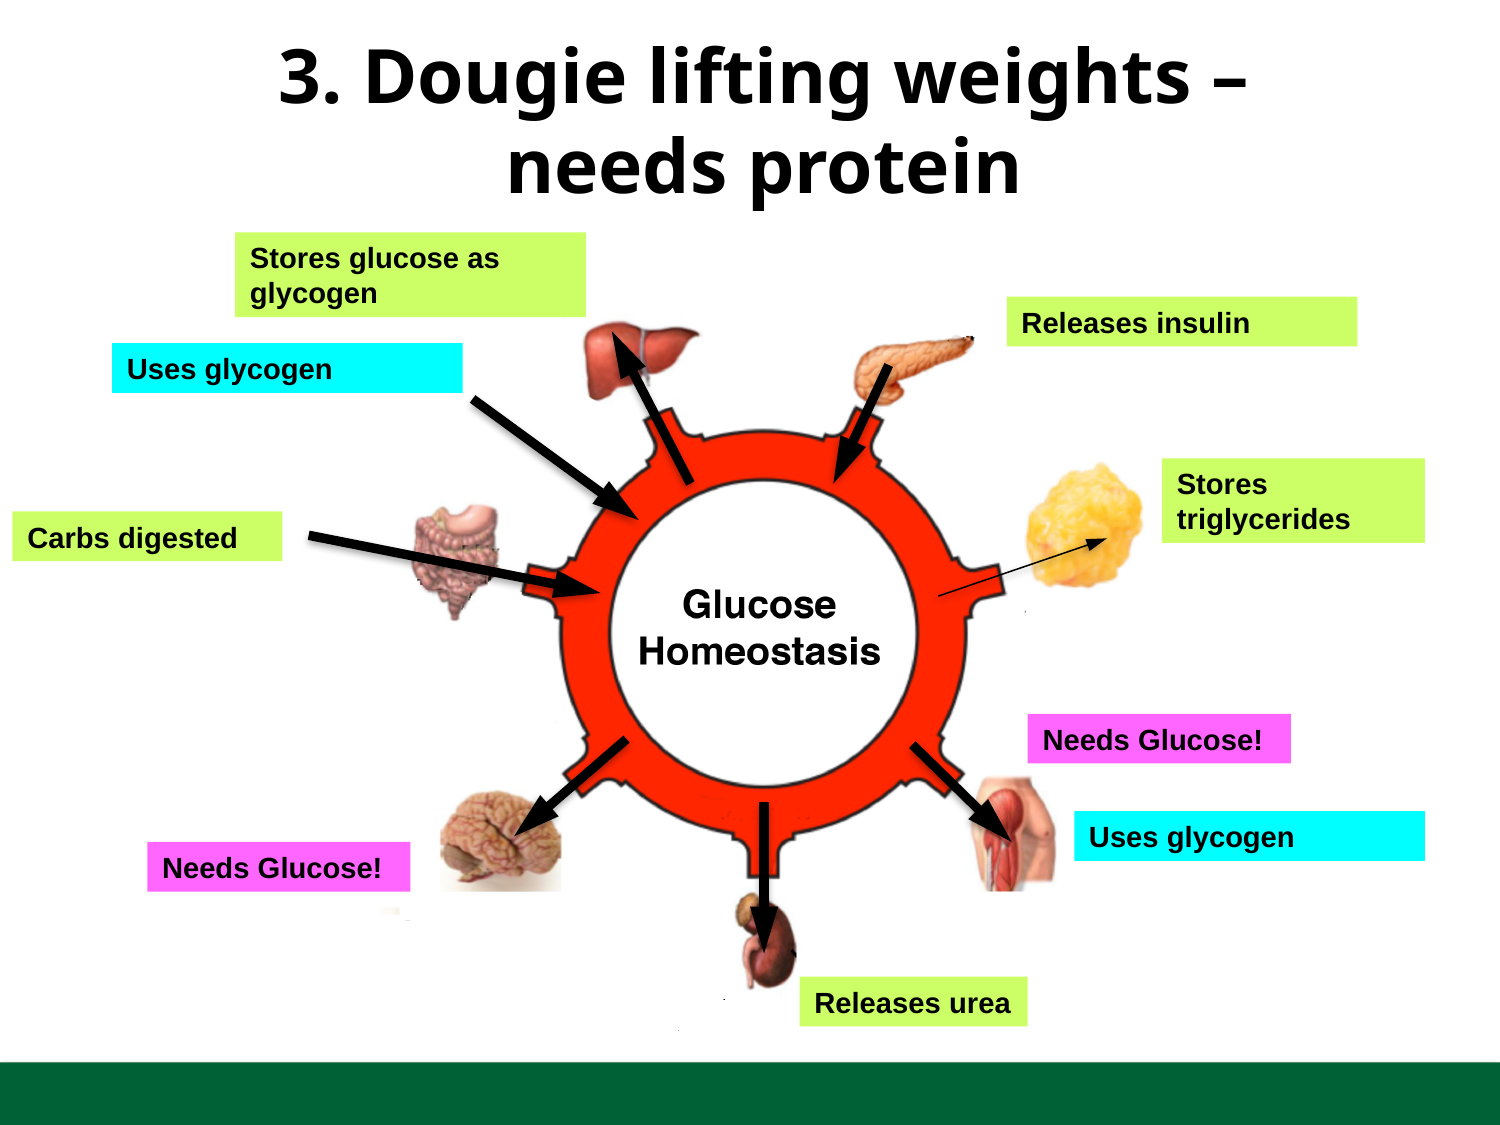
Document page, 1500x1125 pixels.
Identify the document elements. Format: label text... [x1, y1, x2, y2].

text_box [833, 364, 889, 484]
text_box Uses glycogen [1187, 811, 1425, 861]
text_box Stores triglycerides [1187, 458, 1425, 543]
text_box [308, 535, 601, 594]
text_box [513, 738, 627, 837]
text_box Needs Glucose! [1187, 713, 1291, 764]
text_box Needs Glucose! [147, 841, 331, 892]
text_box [937, 538, 1108, 597]
text_box Uses glycogen [112, 343, 331, 393]
text_box Stores glucose as glycogen [235, 232, 586, 318]
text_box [611, 330, 691, 484]
text_box Releases insulin [1187, 296, 1358, 347]
picture [336, 252, 1183, 1031]
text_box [912, 744, 1012, 843]
text_box Carbs digested [12, 511, 283, 562]
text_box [472, 398, 639, 521]
title 3. Dougie lifting weights – needs protein [89, 24, 1439, 213]
